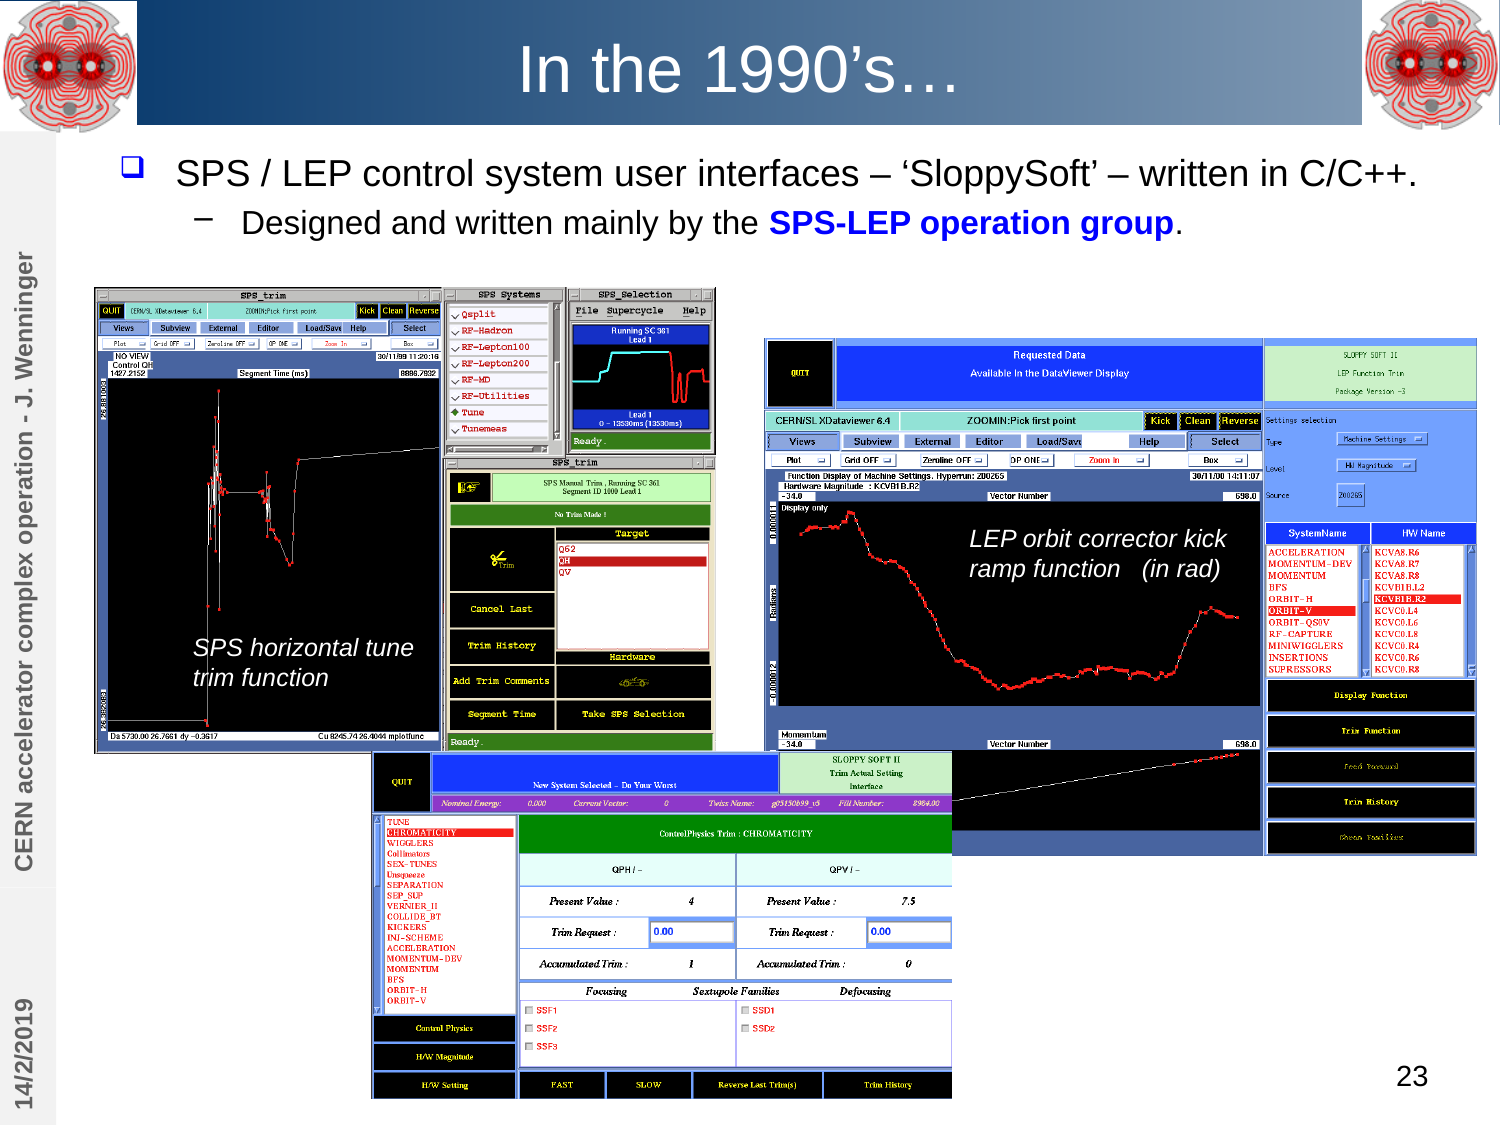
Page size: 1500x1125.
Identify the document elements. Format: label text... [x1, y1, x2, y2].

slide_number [0, 888, 57, 1125]
slide_number 23 [1293, 1049, 1444, 1103]
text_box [93, 287, 717, 754]
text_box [764, 338, 1478, 856]
picture [370, 751, 952, 1099]
footer CERN accelerator complex operation - J. Wenninger [0, 131, 57, 888]
title In the 1990’s… [131, 0, 1351, 132]
list SPS / LEP control system user interfaces – ‘SloppySoft’ – written in C/C++. Designed and written mainly by the SPS-LEP operation group. [104, 141, 1453, 277]
